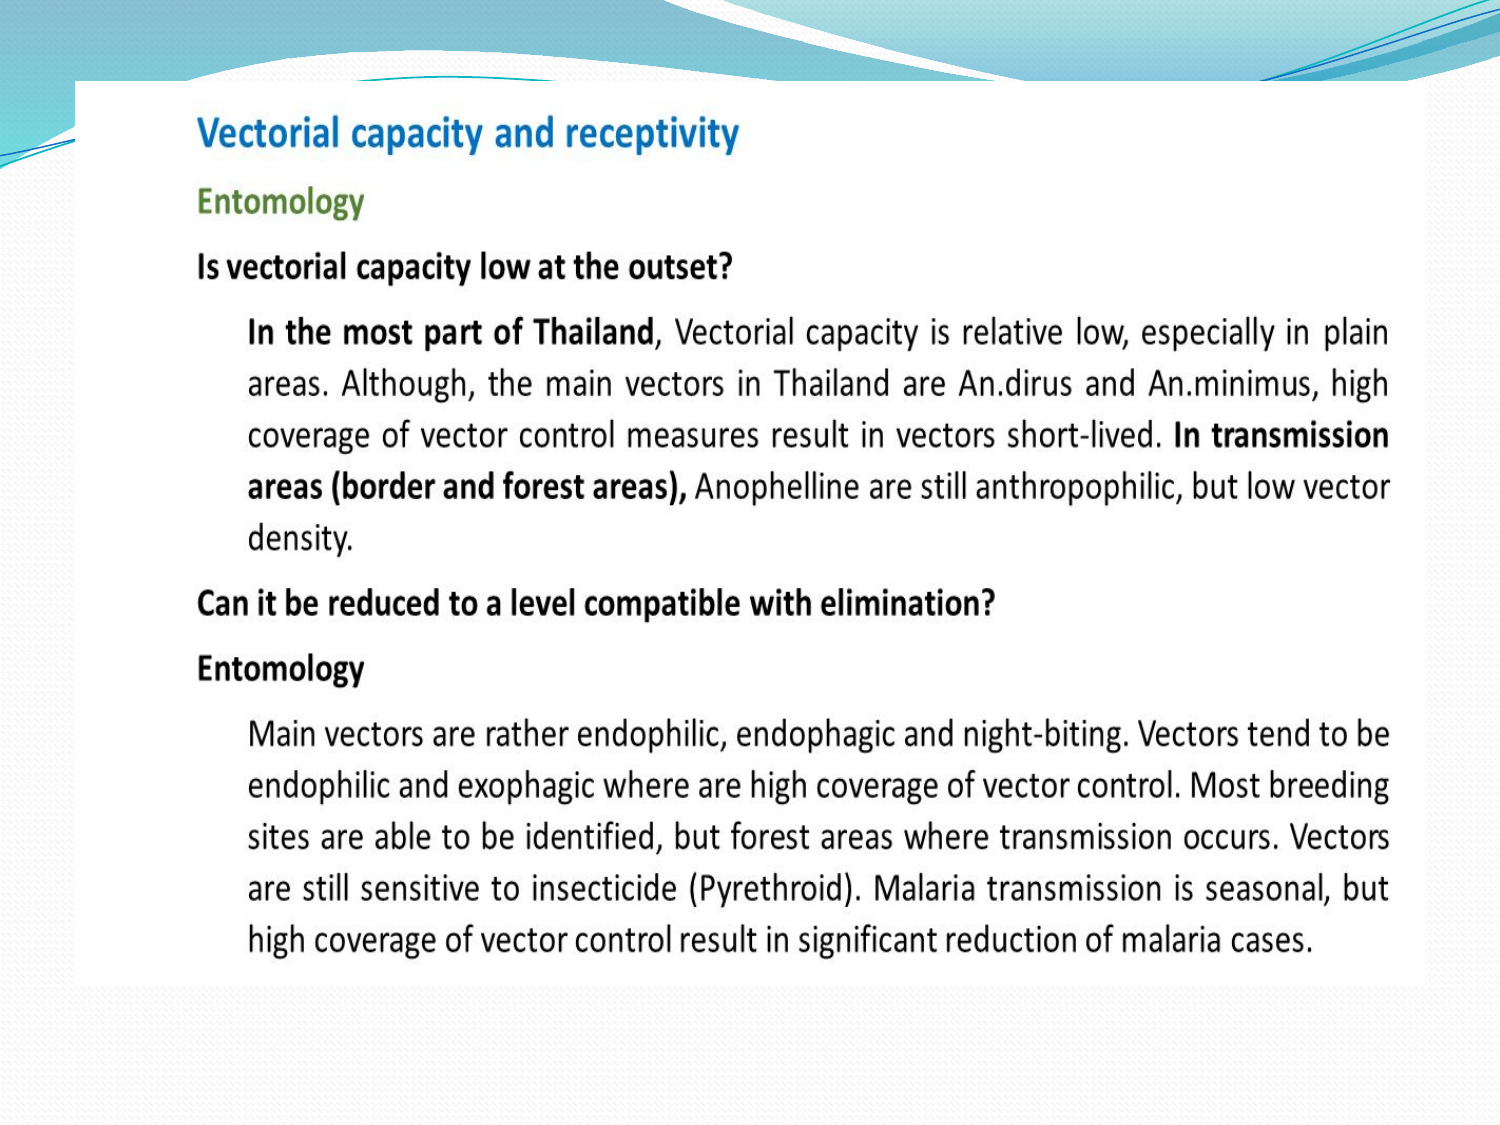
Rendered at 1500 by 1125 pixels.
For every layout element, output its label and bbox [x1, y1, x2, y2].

list [74, 81, 1426, 985]
